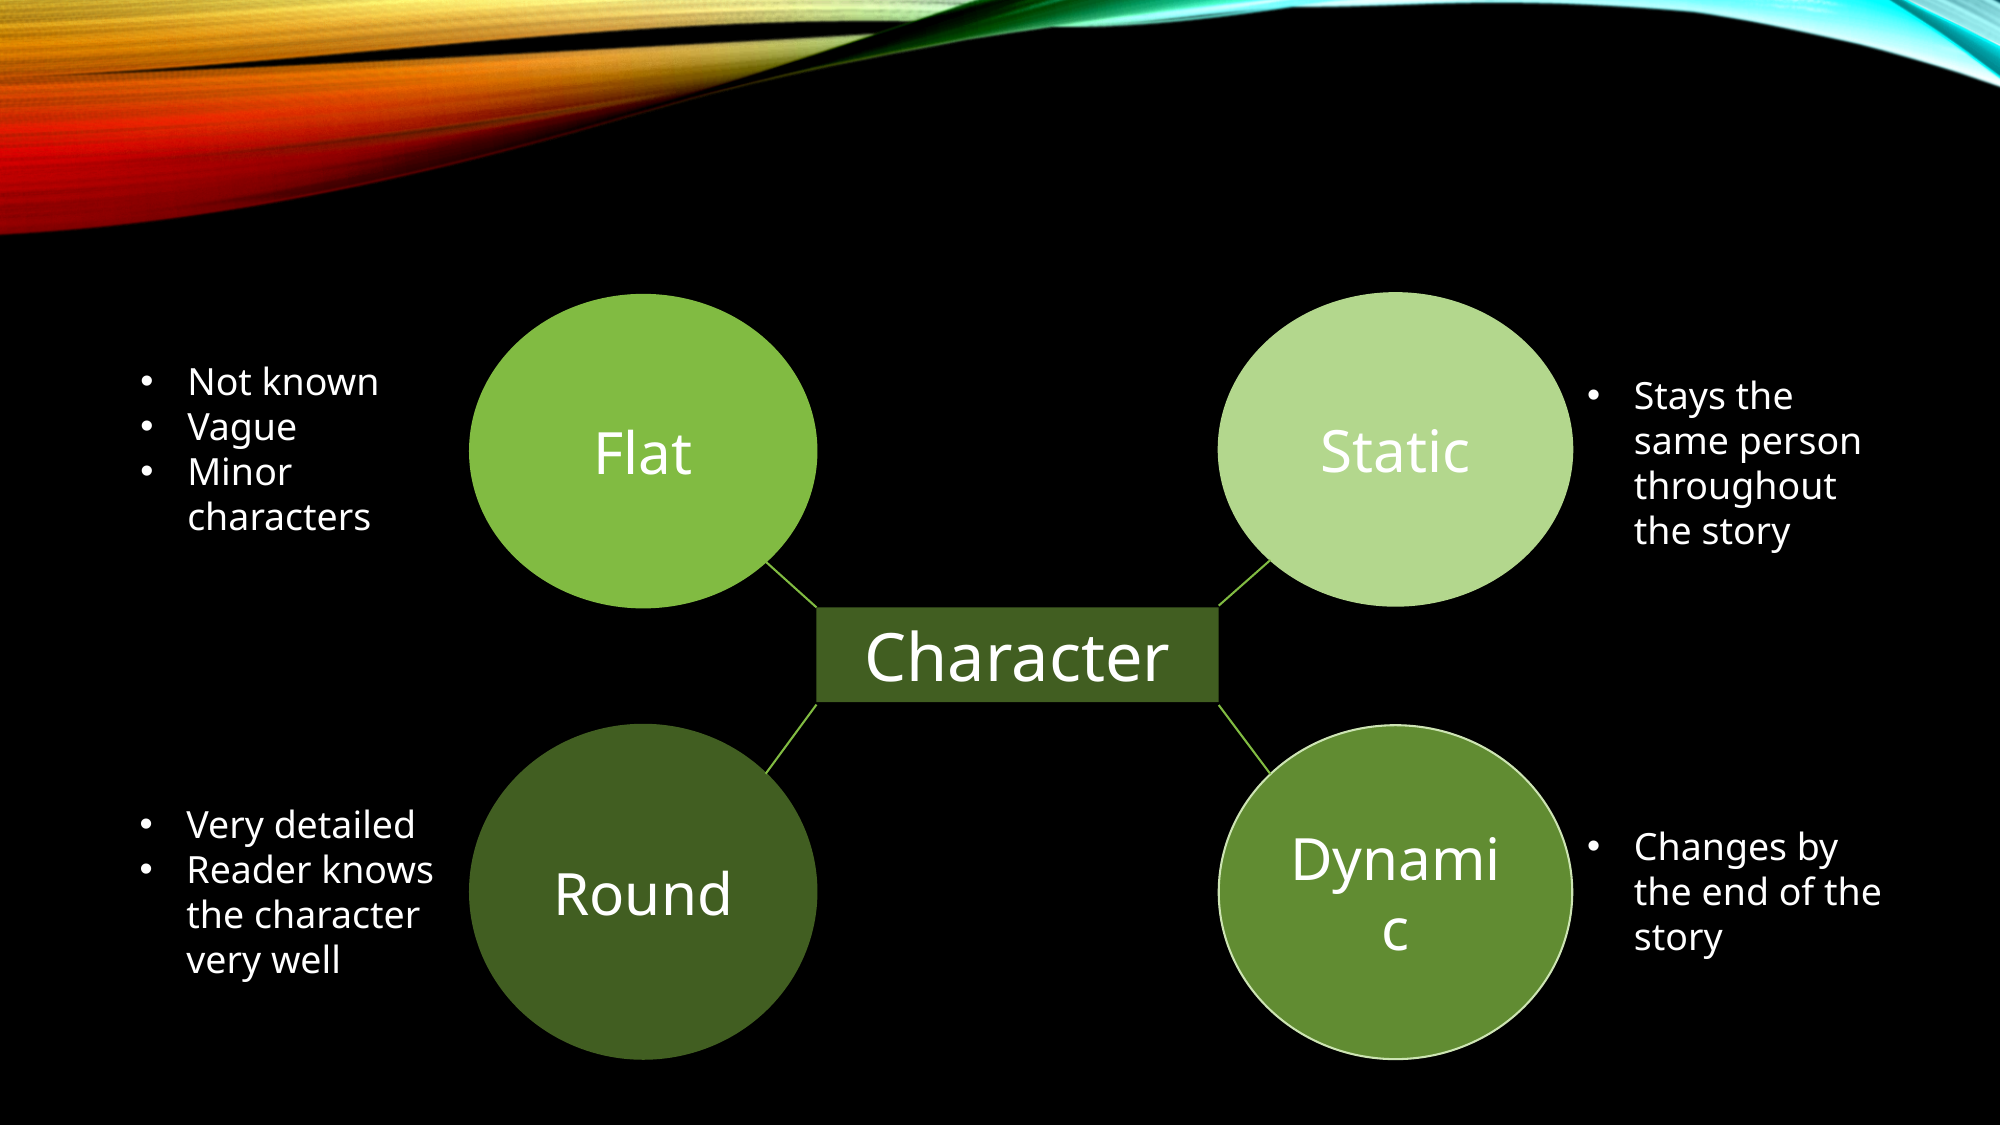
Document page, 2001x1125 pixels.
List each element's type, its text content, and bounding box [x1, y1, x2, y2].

text_box Character [816, 607, 1219, 703]
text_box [765, 704, 817, 774]
text_box Stays the same person throughout the story [1572, 364, 1900, 560]
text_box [765, 561, 817, 608]
text_box Dynamic [1217, 724, 1572, 1061]
text_box Very detailed Reader knows the character very well [124, 793, 462, 988]
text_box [1218, 559, 1271, 606]
text_box Not known Vague Minor characters [125, 350, 462, 546]
text_box Static [1217, 292, 1572, 607]
text_box Flat [468, 293, 818, 609]
text_box Changes by the end of the story [1572, 815, 1900, 966]
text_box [1218, 704, 1271, 775]
picture [0, 0, 2000, 237]
text_box Round [468, 723, 818, 1060]
